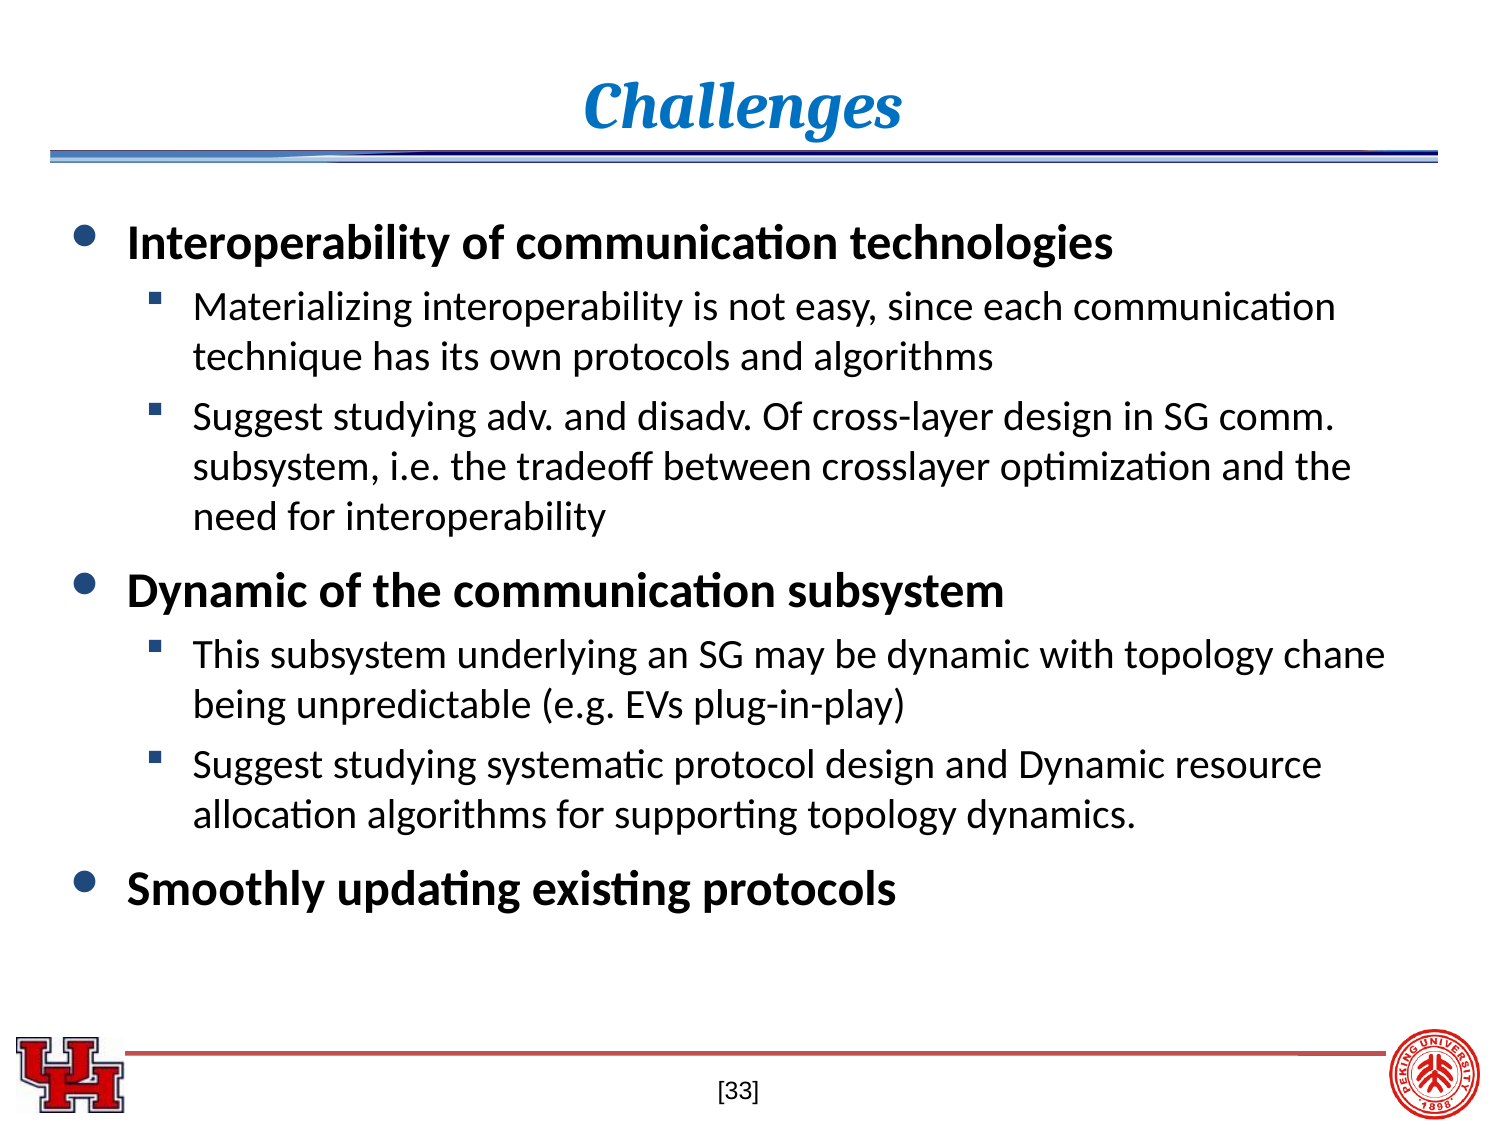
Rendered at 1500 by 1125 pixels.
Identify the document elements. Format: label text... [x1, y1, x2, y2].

slide_number [33] [674, 1062, 775, 1113]
picture [1386, 1027, 1482, 1122]
picture [16, 1037, 125, 1113]
picture [50, 150, 1438, 163]
list Interoperability of communication technologies Materializing interoperability is not easy, since each communication technique has its own protocols and algorithms Suggest studying adv. and disadv. Of cross-layer design in SG comm. subsystem, i.e. the tradeoff between crosslayer optimization and the need for interoperability Dynamic of the communication subsystem This subsystem underlying an SG may be dynamic with topology chane being unpredictable (e.g. EVs plug-in-play) Suggest studying systematic protocol design and Dynamic resource allocation algorithms for supporting topology dynamics. Smoothly updating existing protocols [55, 206, 1425, 1034]
title Challenges [62, 54, 1426, 151]
